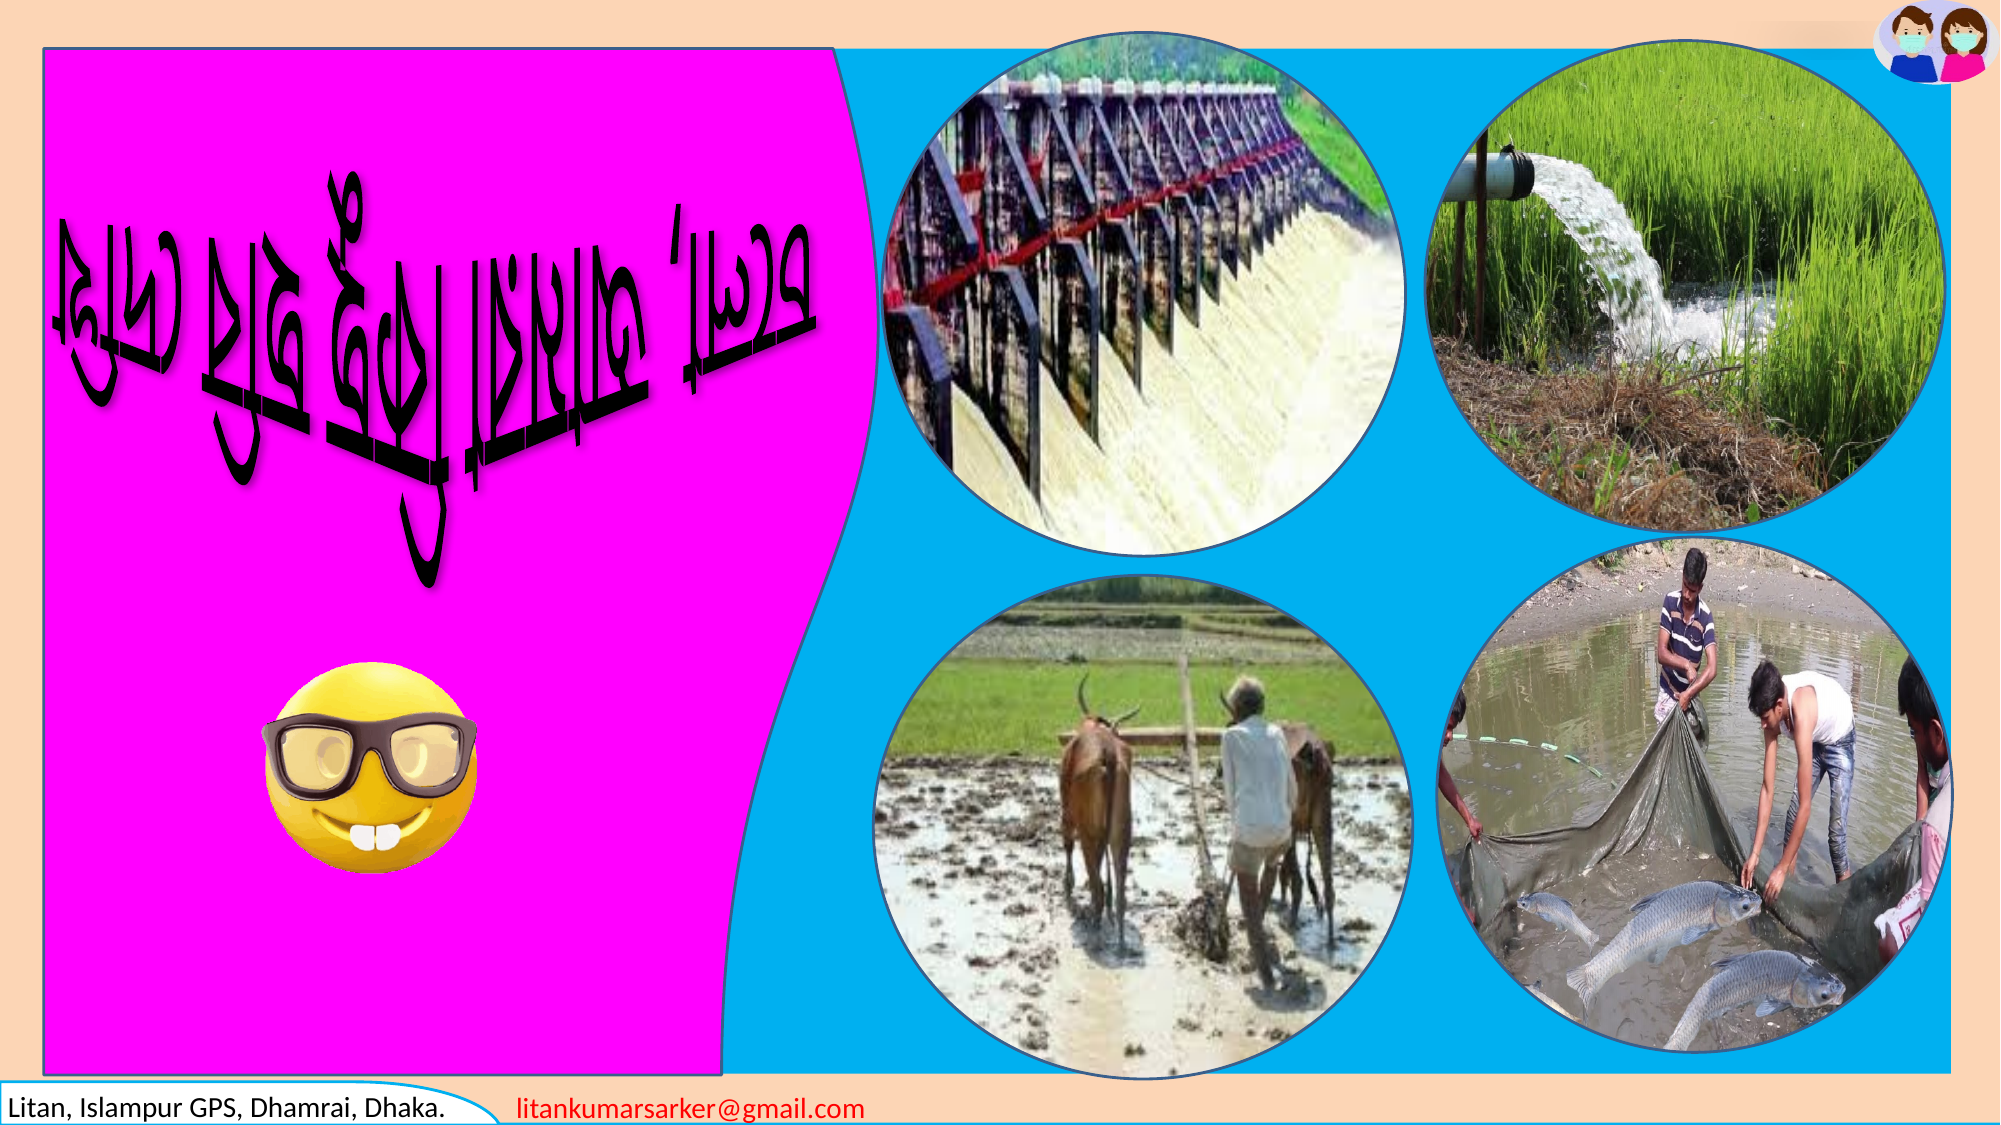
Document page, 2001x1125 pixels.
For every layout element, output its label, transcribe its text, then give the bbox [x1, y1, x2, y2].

text_box চলো, আমরা কিছু ছবি দেখি [681, 222, 818, 397]
text_box [1435, 535, 1954, 1054]
picture [138, 605, 603, 916]
text_box [42, 47, 880, 1077]
text_box চলো, আমরা কিছু ছবি দেখি [668, 202, 683, 266]
text_box চলো, আমরা কিছু ছবি দেখি [200, 229, 312, 487]
text_box [871, 573, 1415, 1081]
picture [1873, 0, 2000, 84]
text_box চলো, আমরা কিছু ছবি দেখি [463, 243, 650, 494]
text_box [1423, 39, 1947, 534]
text_box চলো, আমরা কিছু ছবি দেখি [324, 168, 451, 590]
text_box [880, 31, 1407, 558]
text_box চলো, আমরা কিছু ছবি দেখি [51, 217, 183, 409]
